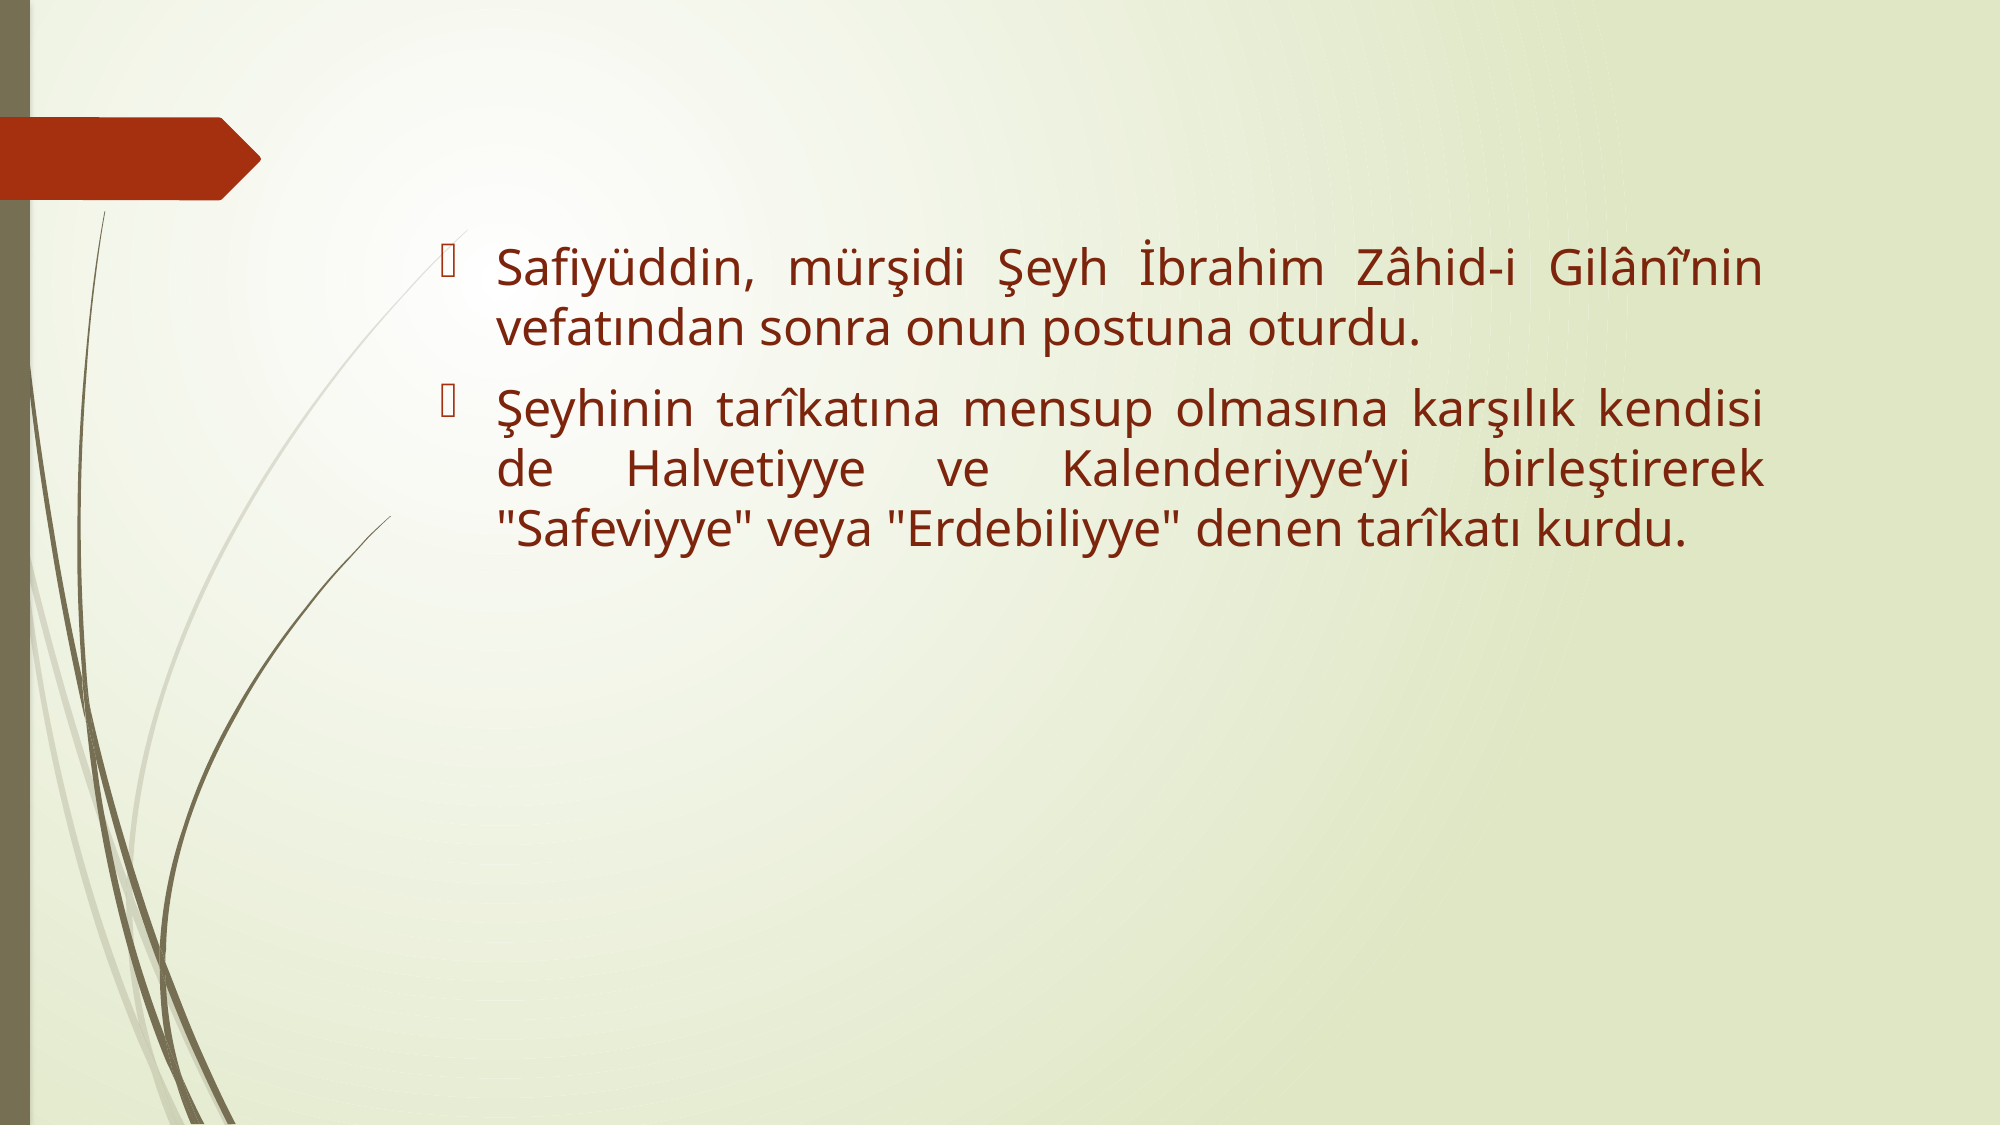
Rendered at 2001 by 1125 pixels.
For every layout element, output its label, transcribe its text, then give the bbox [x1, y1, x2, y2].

list Safiyüddin, mürşidi Şeyh İbrahim Zâhid-i Gilânî’nin vefatından sonra onun postuna oturdu. Şeyhinin tarîkatına mensup olmasına karşılık kendisi de Halvetiyye ve Kalenderiyye’yi birleştirerek "Safeviyye" veya "Erdebiliyye" denen tarîkatı kurdu. [424, 161, 1781, 741]
